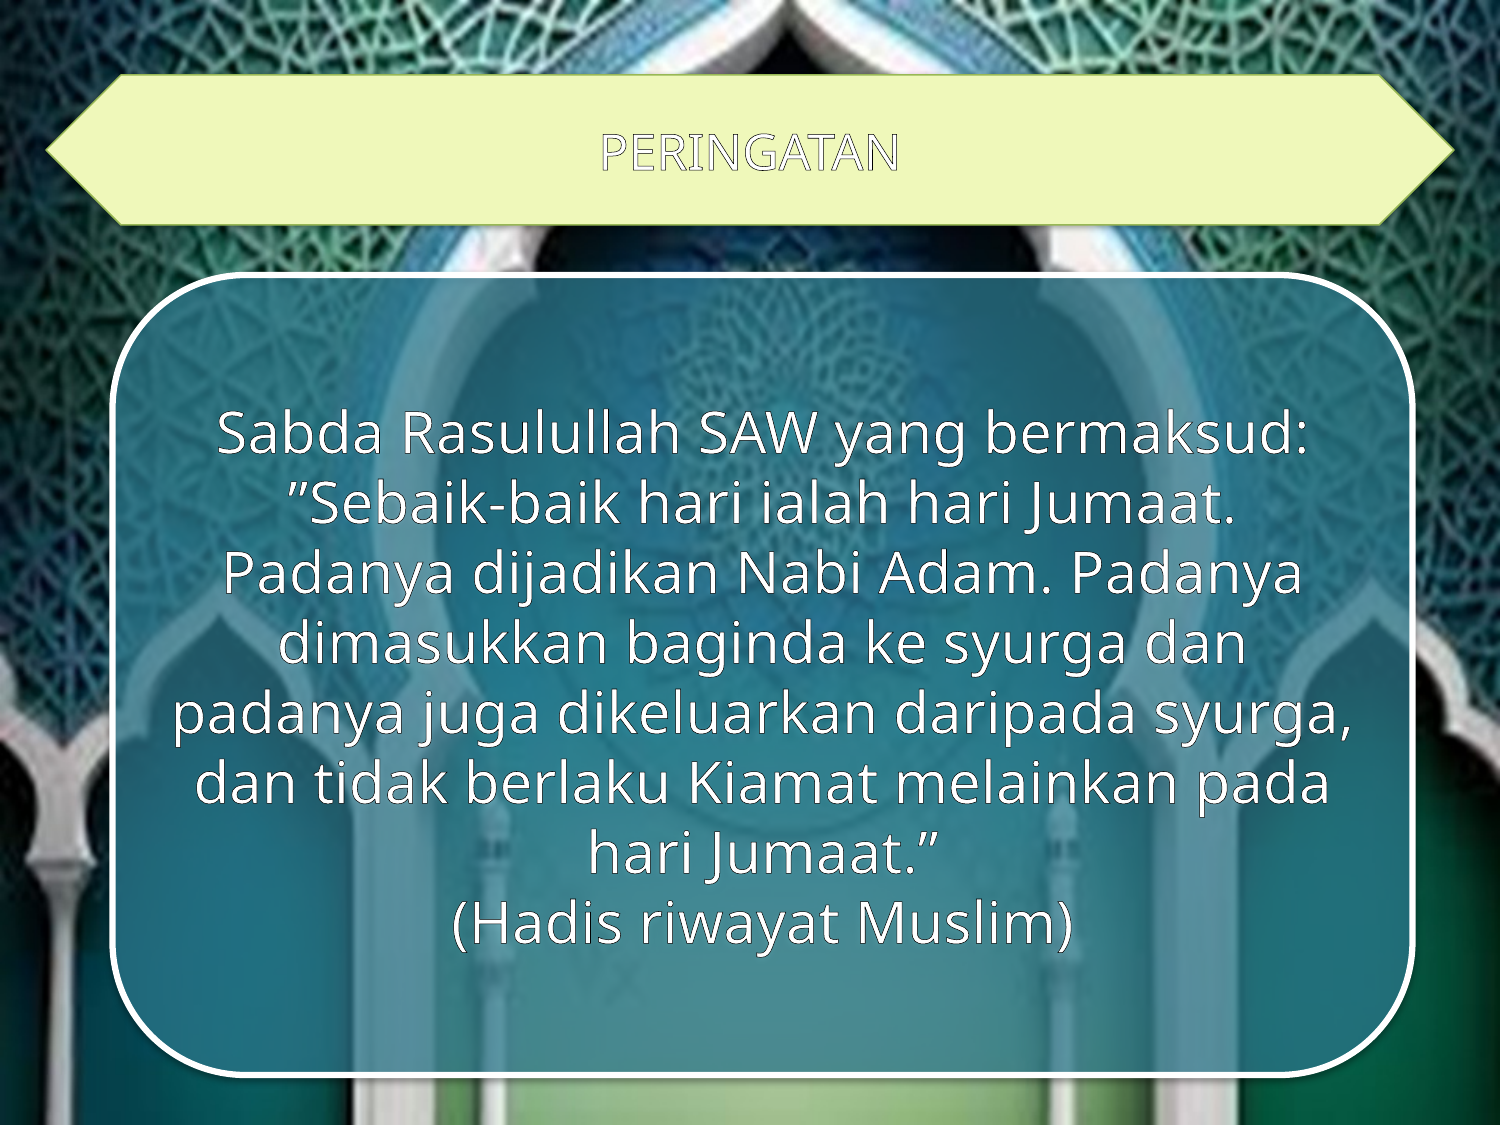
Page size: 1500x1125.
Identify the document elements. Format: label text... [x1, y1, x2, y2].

picture [0, 0, 1500, 1125]
text_box PERINGATAN [45, 74, 1455, 226]
text_box Sabda Rasulullah SAW yang bermaksud: ”Sebaik-baik hari ialah hari Jumaat. Padanya dijadikan Nabi Adam. Padanya dimasukkan baginda ke syurga dan padanya juga dikeluarkan daripada syurga, dan tidak berlaku Kiamat melainkan pada hari Jumaat.” (Hadis riwayat Muslim) [109, 271, 1416, 1079]
